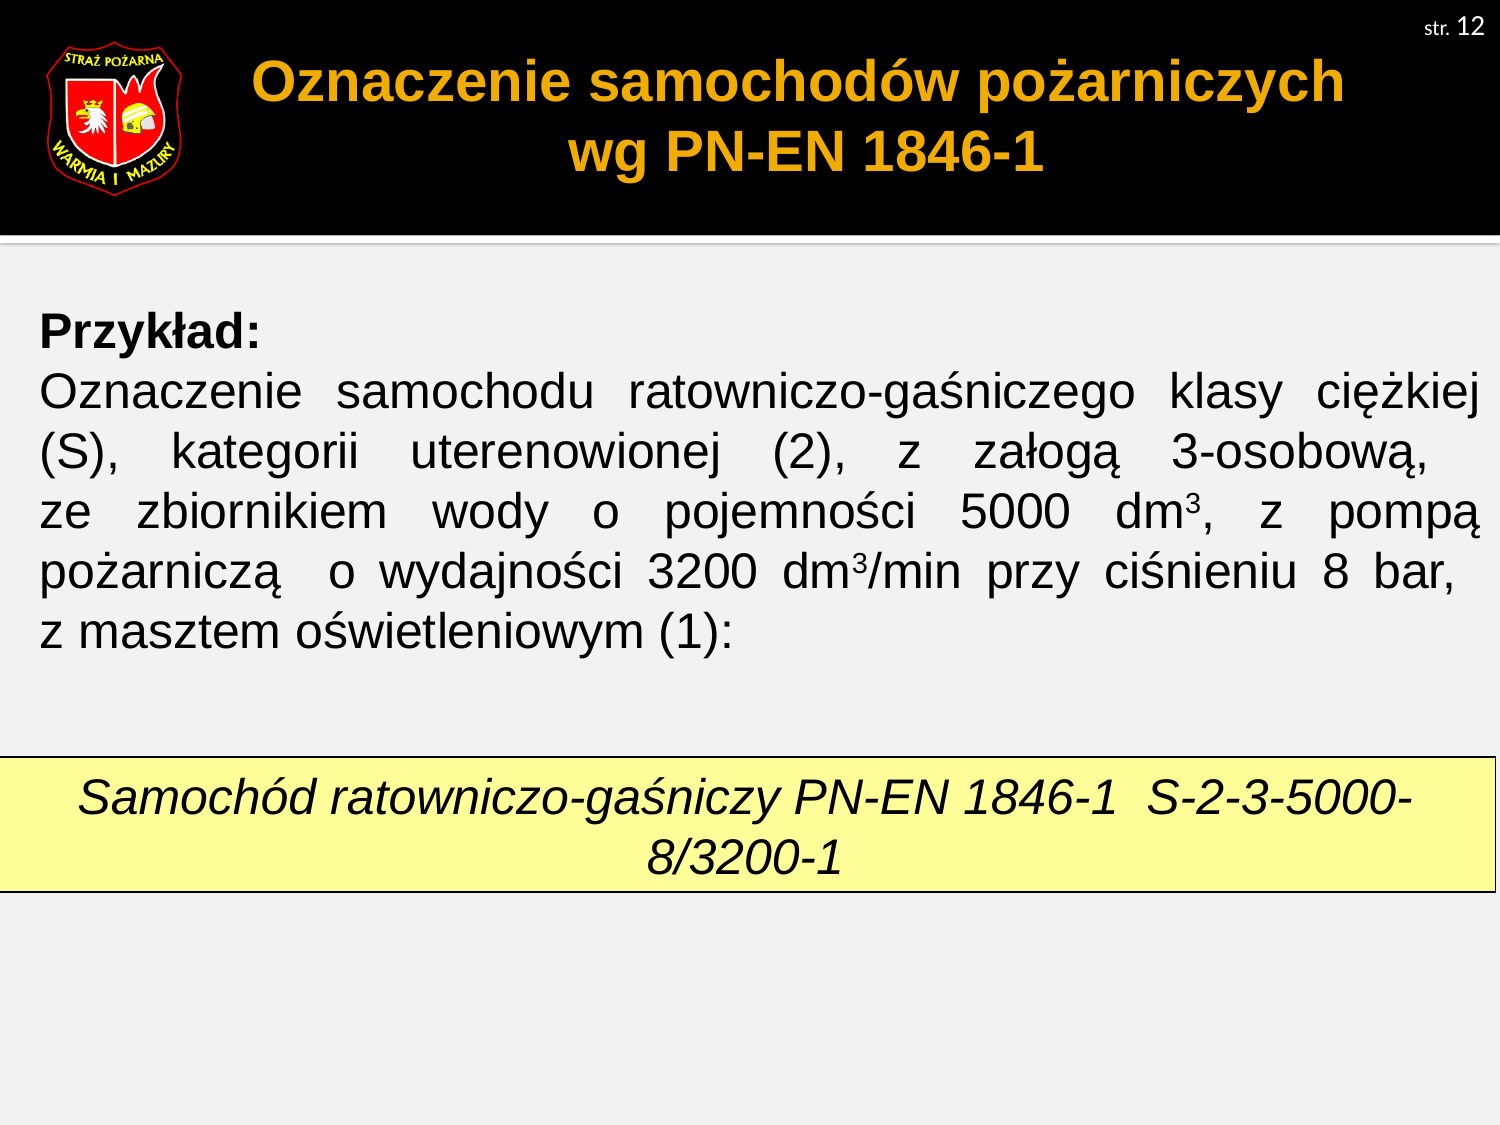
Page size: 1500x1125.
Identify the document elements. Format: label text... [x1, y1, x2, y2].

picture [46, 41, 182, 196]
text_box Samochód ratowniczo-gaśniczy PN-EN 1846-1 S-2-3-5000-8/3200-1 [0, 757, 1496, 892]
text_box Przykład: Oznaczenie samochodu ratowniczo-gaśniczego klasy ciężkiej (S), kategorii uterenowionej (2), z załogą 3-osobową, ze zbiornikiem wody o pojemności 5000 dm3, z pompą pożarniczą o wydajności 3200 dm3/min przy ciśnieniu 8 bar, z masztem oświetleniowym (1): [24, 290, 1496, 726]
title Oznaczenie samochodów pożarniczych wg PN-EN 1846-1 [218, 41, 1388, 185]
slide_number str. 12 [1404, 0, 1500, 41]
